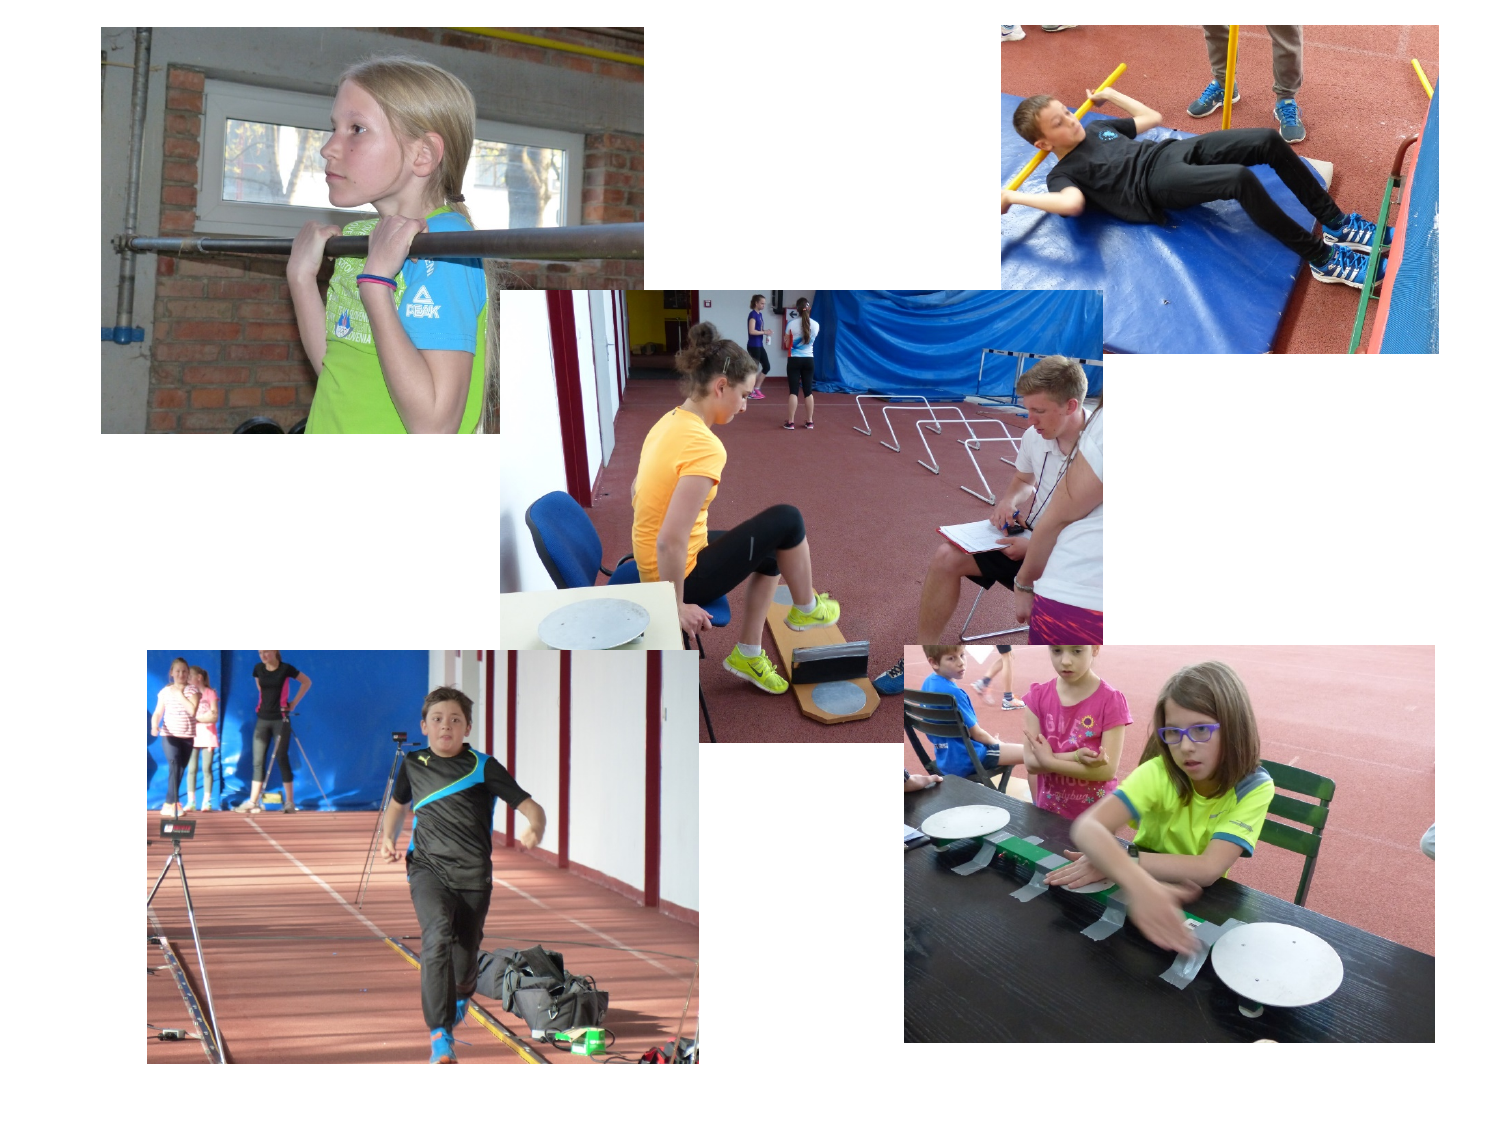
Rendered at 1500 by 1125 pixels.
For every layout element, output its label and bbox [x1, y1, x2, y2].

picture [147, 25, 1439, 1065]
list [101, 27, 644, 434]
